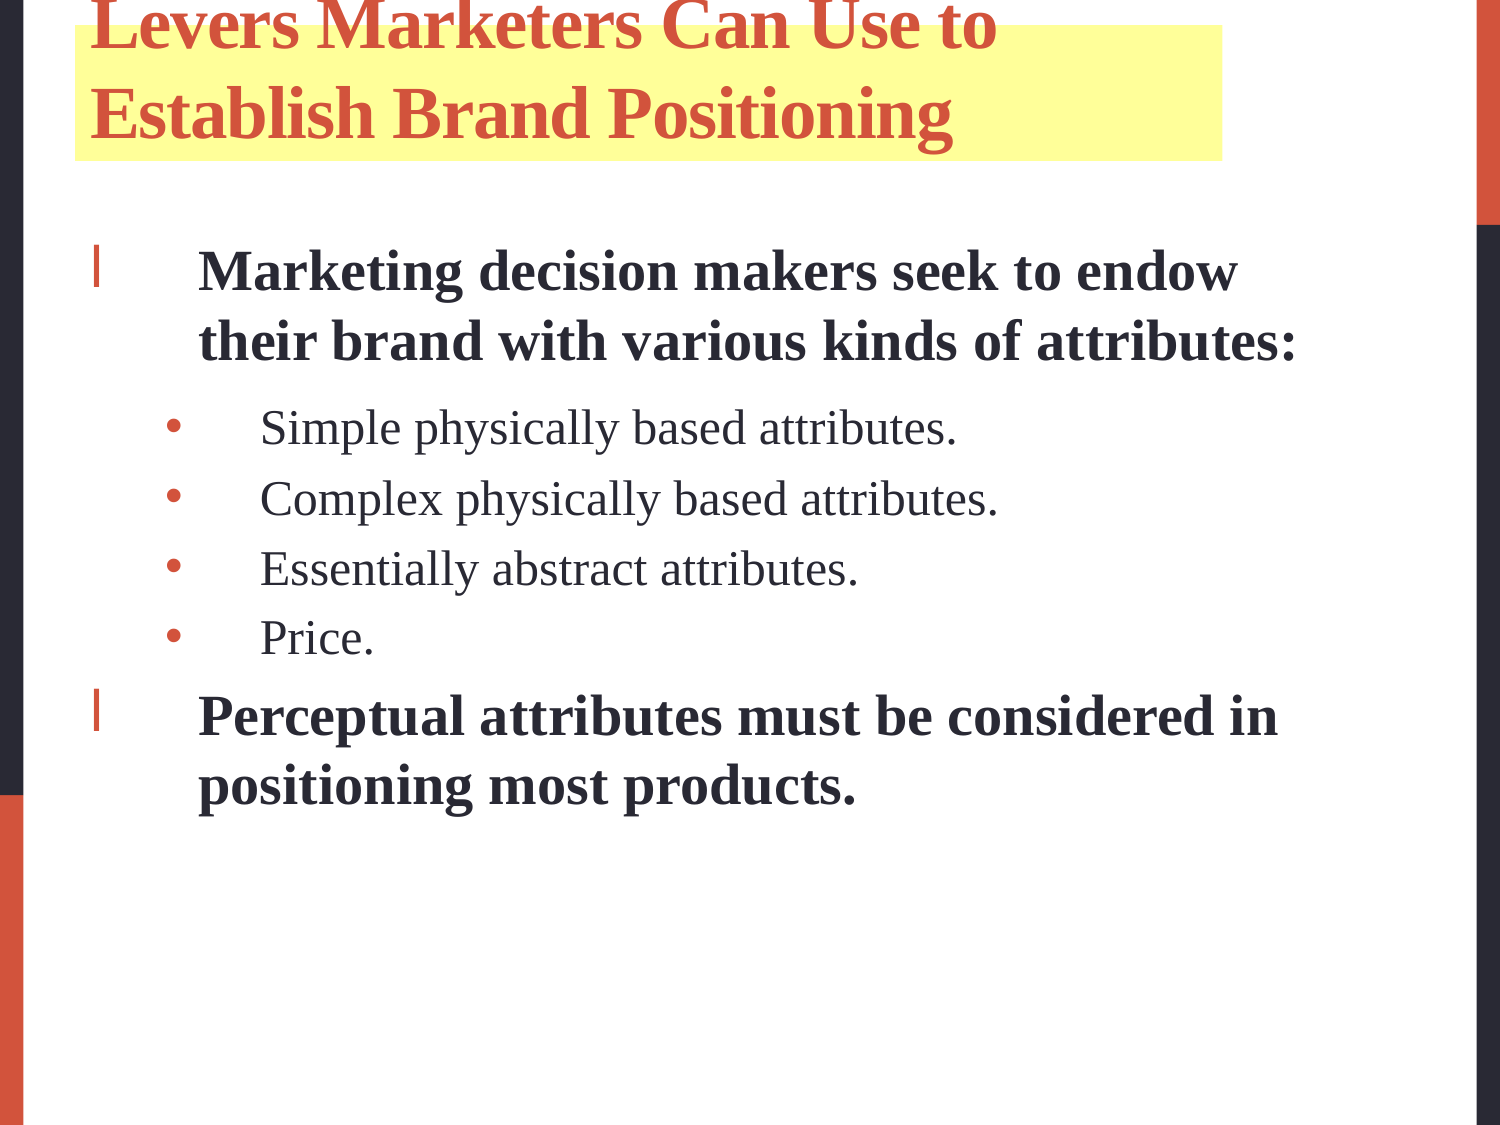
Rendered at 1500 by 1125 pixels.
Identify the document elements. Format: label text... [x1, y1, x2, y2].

title Levers Marketers Can Use to Establish Brand Positioning [75, 25, 1223, 161]
list Marketing decision makers seek to endow their brand with various kinds of attributes: Simple physically based attributes. Complex physically based attributes. Essentially abstract attributes. Price. Perceptual attributes must be considered in positioning most products. [75, 224, 1325, 1005]
